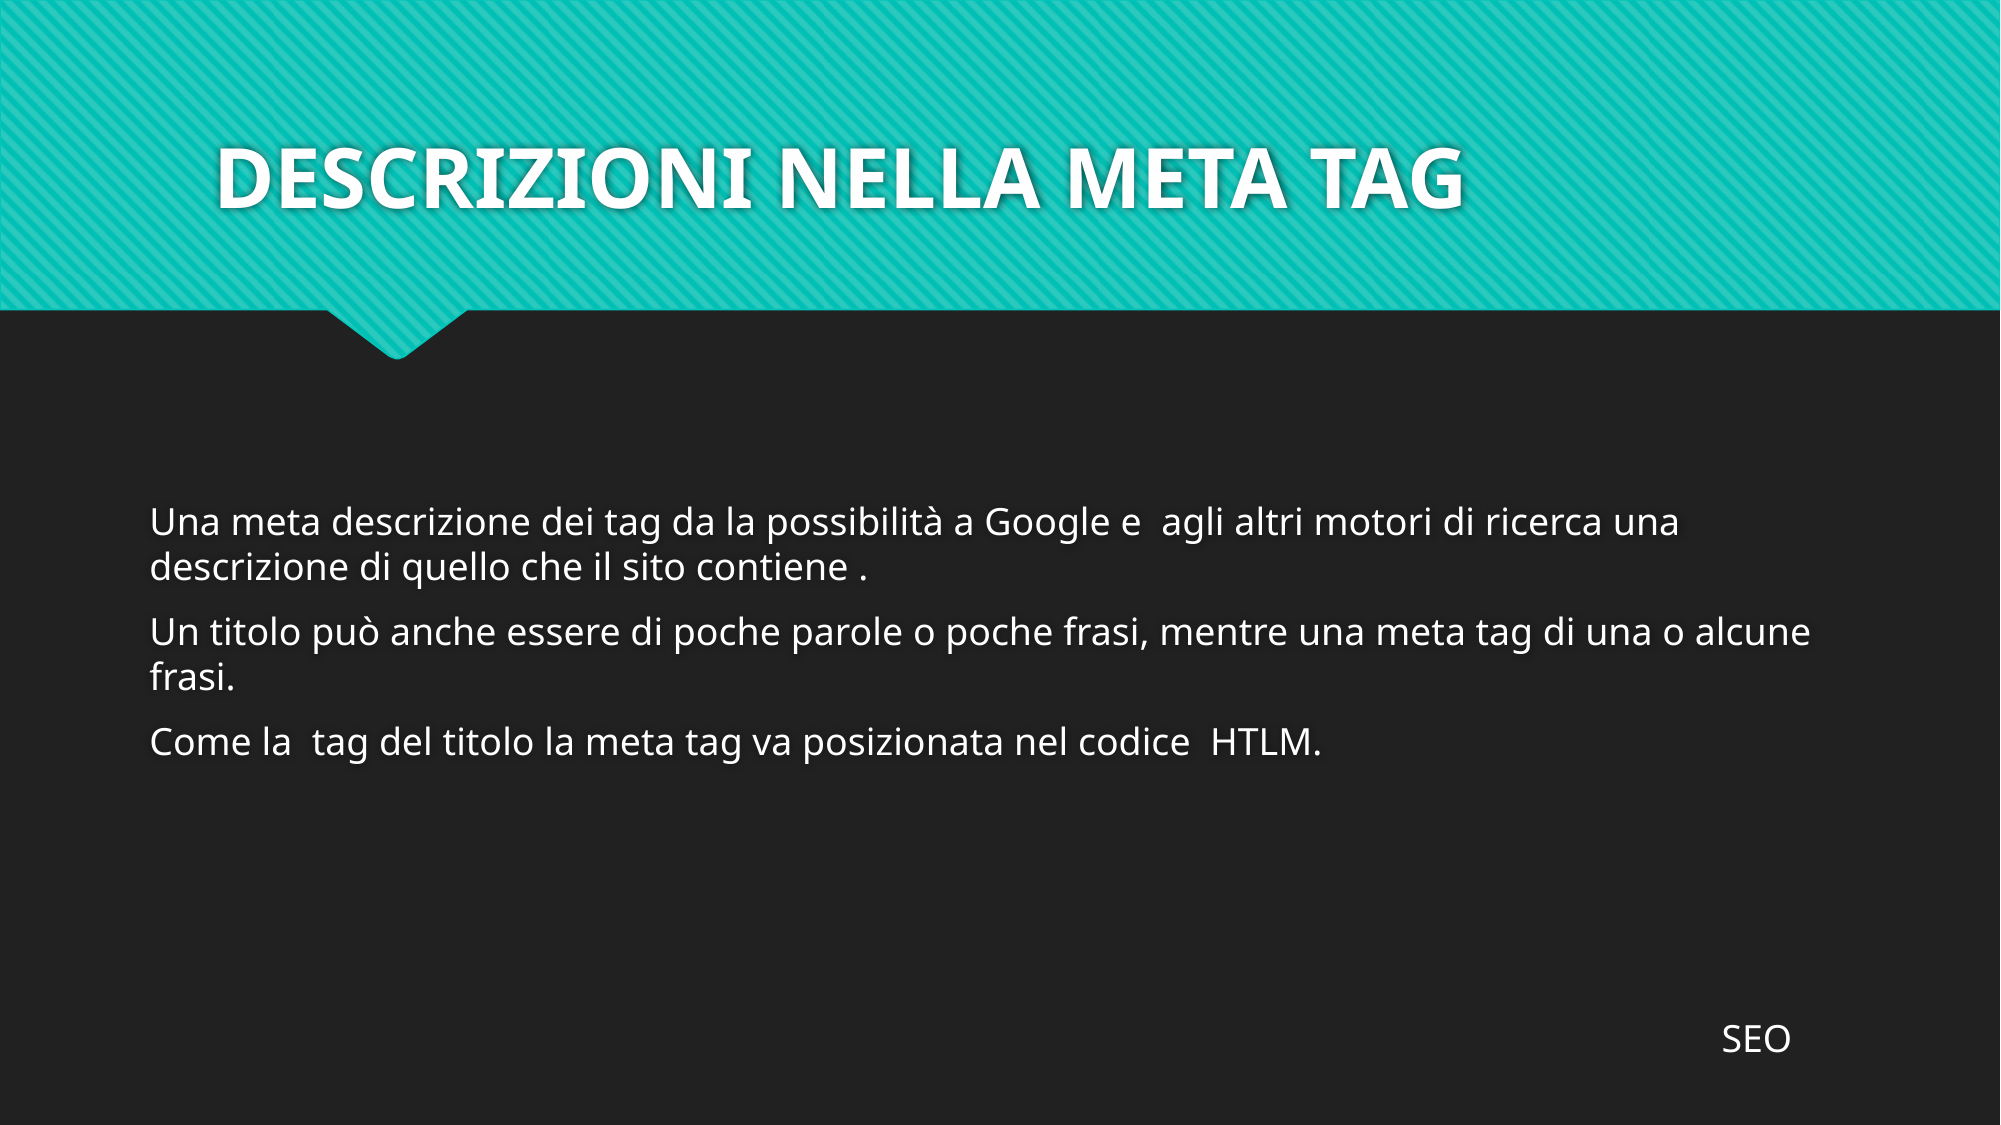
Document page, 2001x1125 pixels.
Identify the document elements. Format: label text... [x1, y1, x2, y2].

text_box SEO [1706, 1007, 1950, 1068]
title DESCRIZIONI NELLA META TAG [132, 73, 1868, 233]
list Una meta descrizione dei tag da la possibilità a Google e agli altri motori di ricerca una descrizione di quello che il sito contiene . Un titolo può anche essere di poche parole o poche frasi, mentre una meta tag di una o alcune frasi. Come la tag del titolo la meta tag va posizionata nel codice HTLM. [134, 364, 1866, 962]
